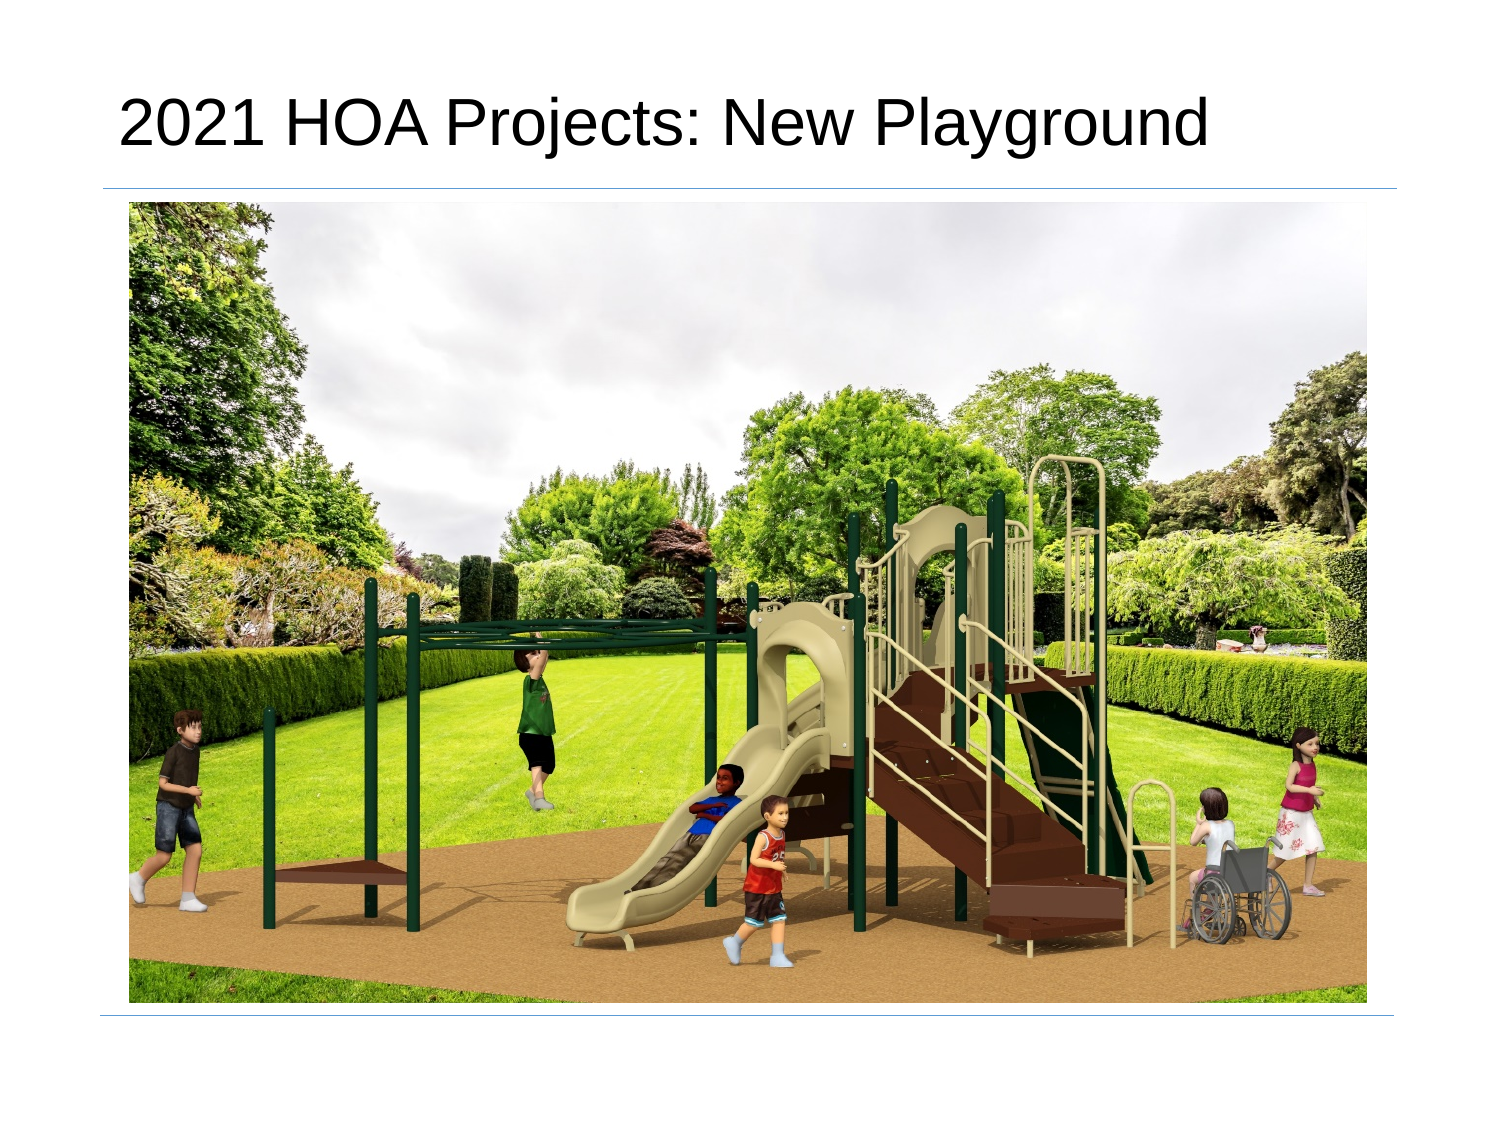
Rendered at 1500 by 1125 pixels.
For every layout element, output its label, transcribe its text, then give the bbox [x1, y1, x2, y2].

picture [129, 202, 1367, 1003]
title 2021 HOA Projects: New Playground [103, 59, 1398, 188]
